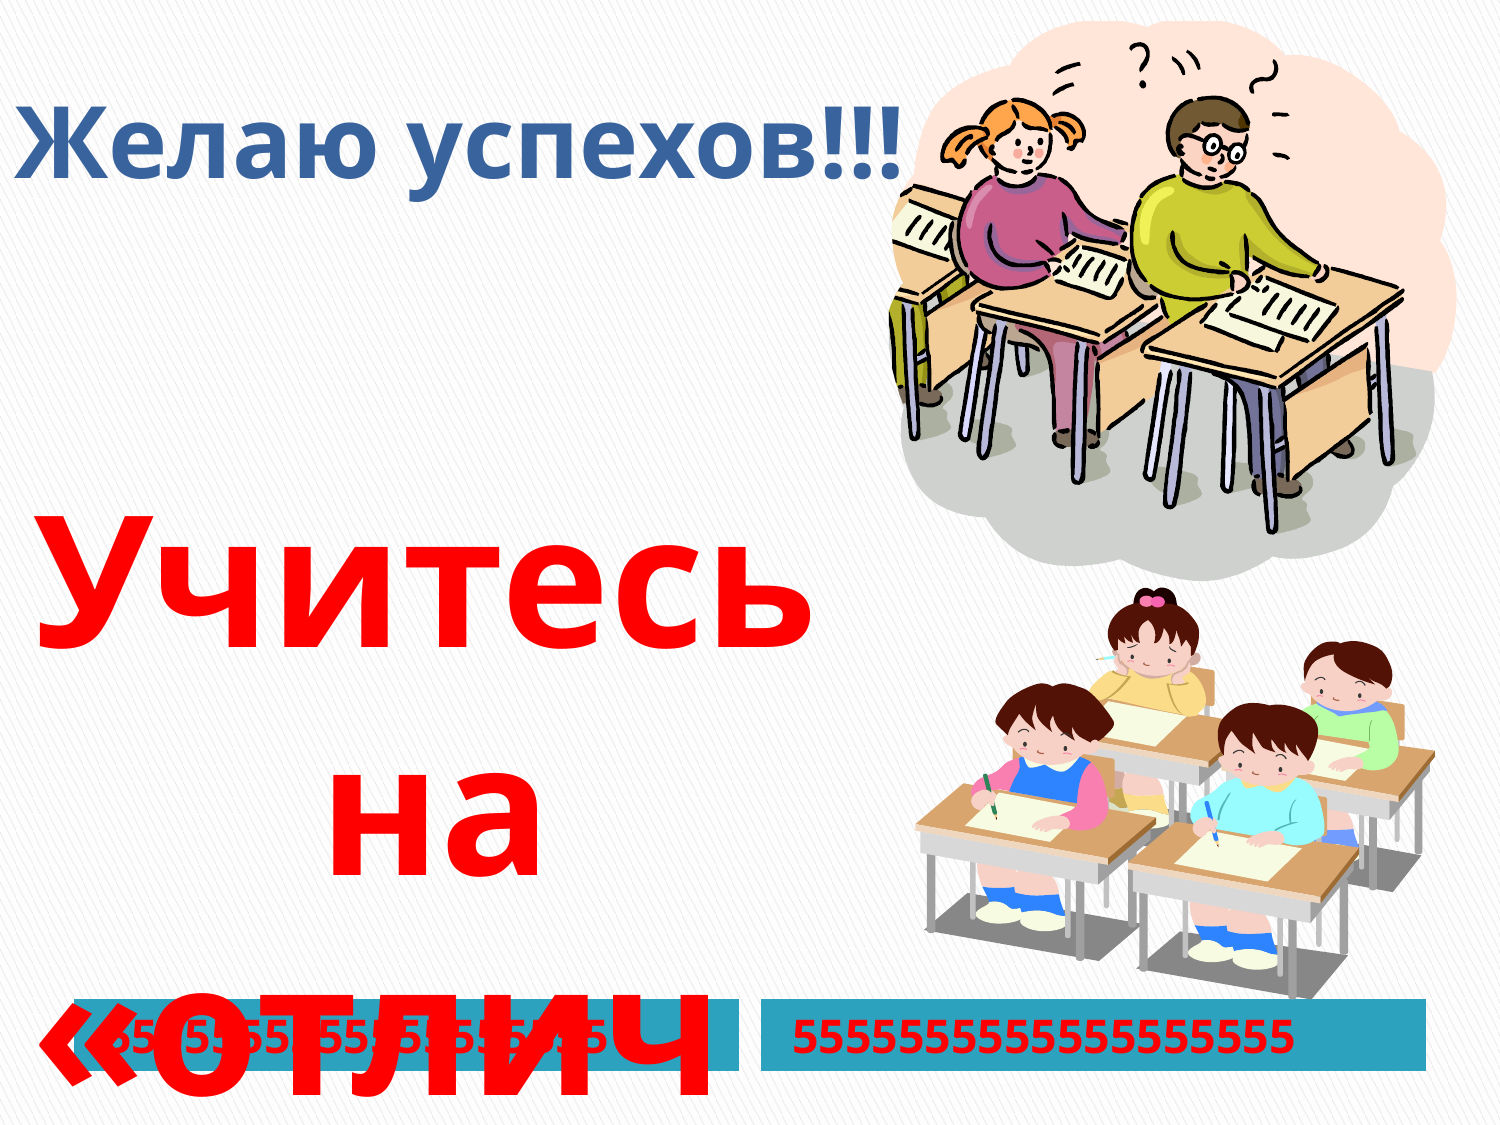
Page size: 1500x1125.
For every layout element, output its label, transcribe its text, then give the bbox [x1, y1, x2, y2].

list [888, 20, 1462, 587]
list 5555555555555555555 [761, 999, 1426, 1071]
title Желаю успехов!!! [0, 44, 882, 233]
list 5555555555555555555 [74, 999, 739, 1071]
list Учитесь на «отлично»! [0, 236, 845, 965]
picture [915, 585, 1436, 1000]
